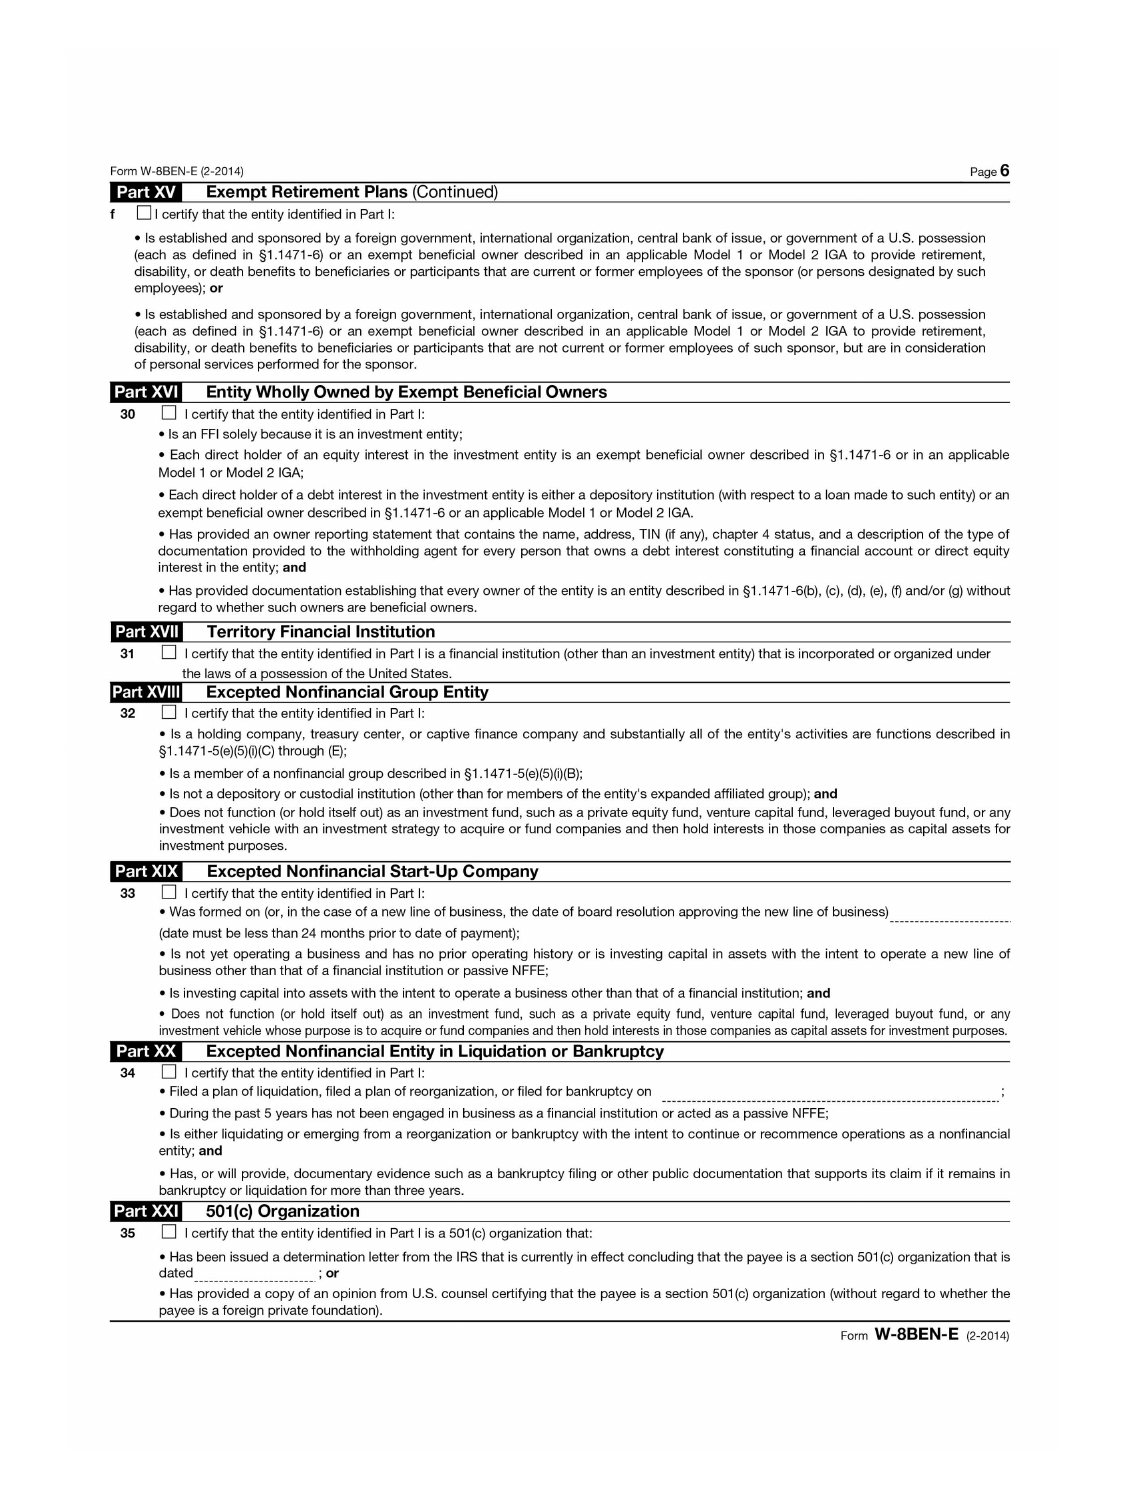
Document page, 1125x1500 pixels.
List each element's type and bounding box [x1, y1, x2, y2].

picture [66, 48, 1059, 1452]
